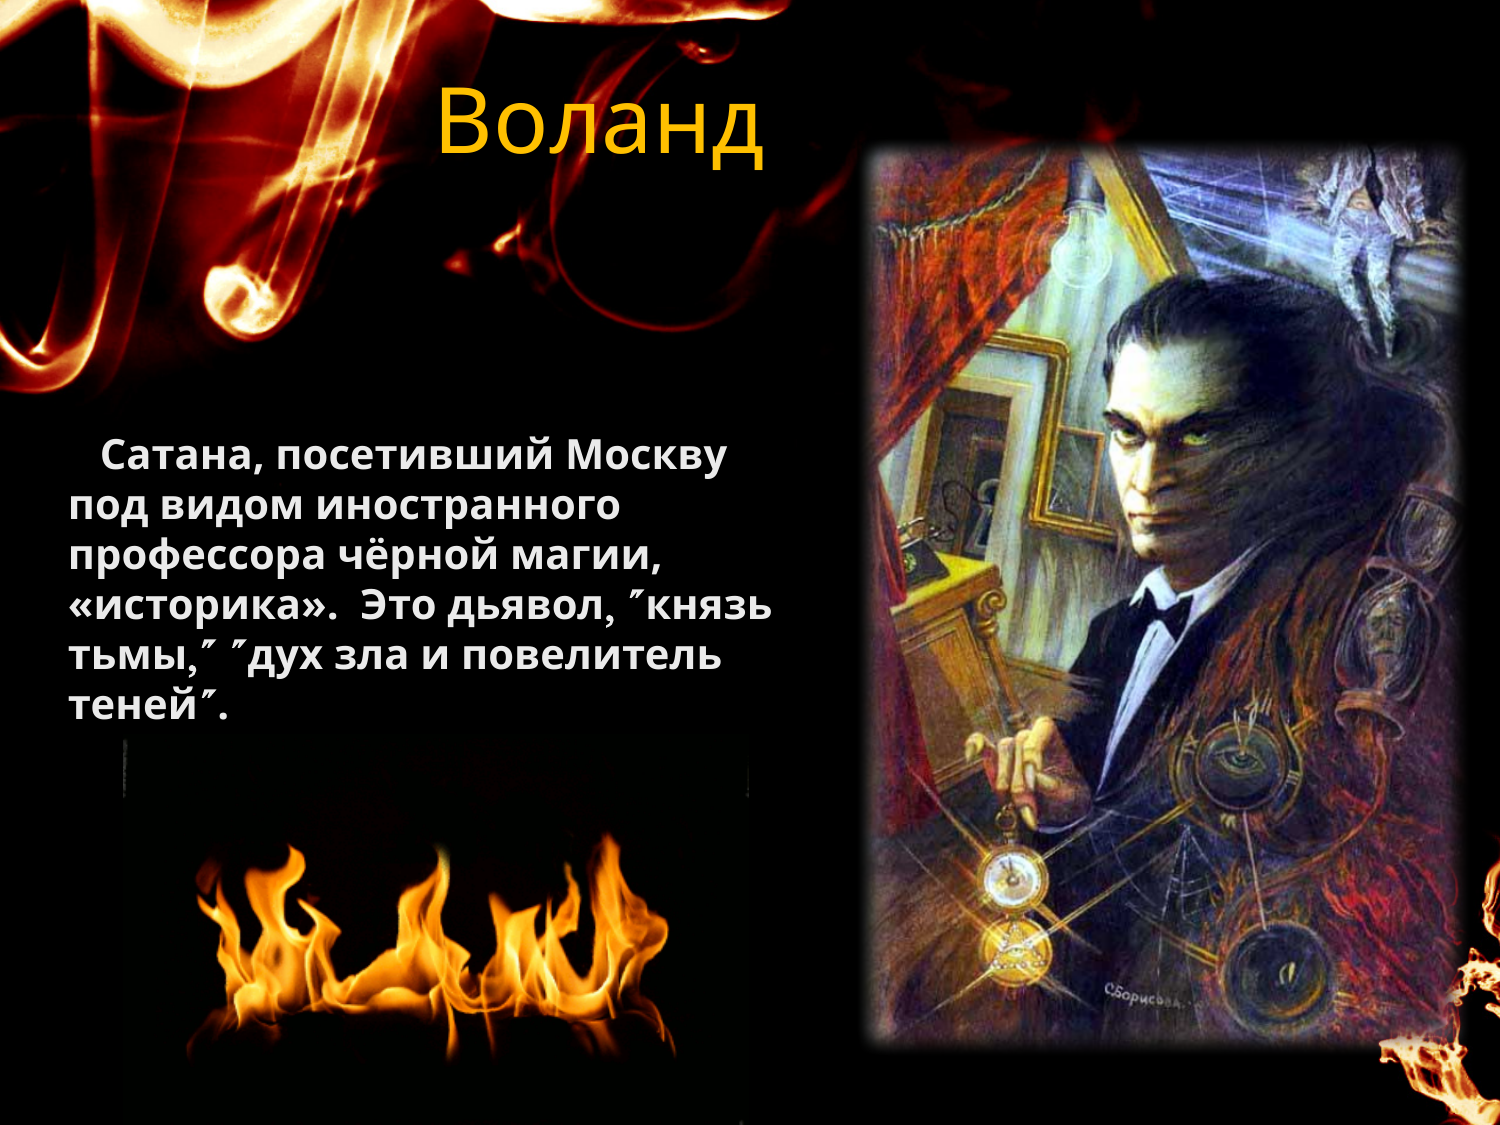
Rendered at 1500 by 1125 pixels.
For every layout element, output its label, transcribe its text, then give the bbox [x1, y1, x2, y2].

picture [856, 136, 1471, 1057]
picture [0, 0, 1500, 1125]
text_box Воланд [419, 54, 1500, 243]
text_box Сатана, посетивший Москву под видом иностранного профессора чёрной магии, «историка». Это дьявол князь тьмы дух зла и повелитель теней. [53, 420, 833, 736]
